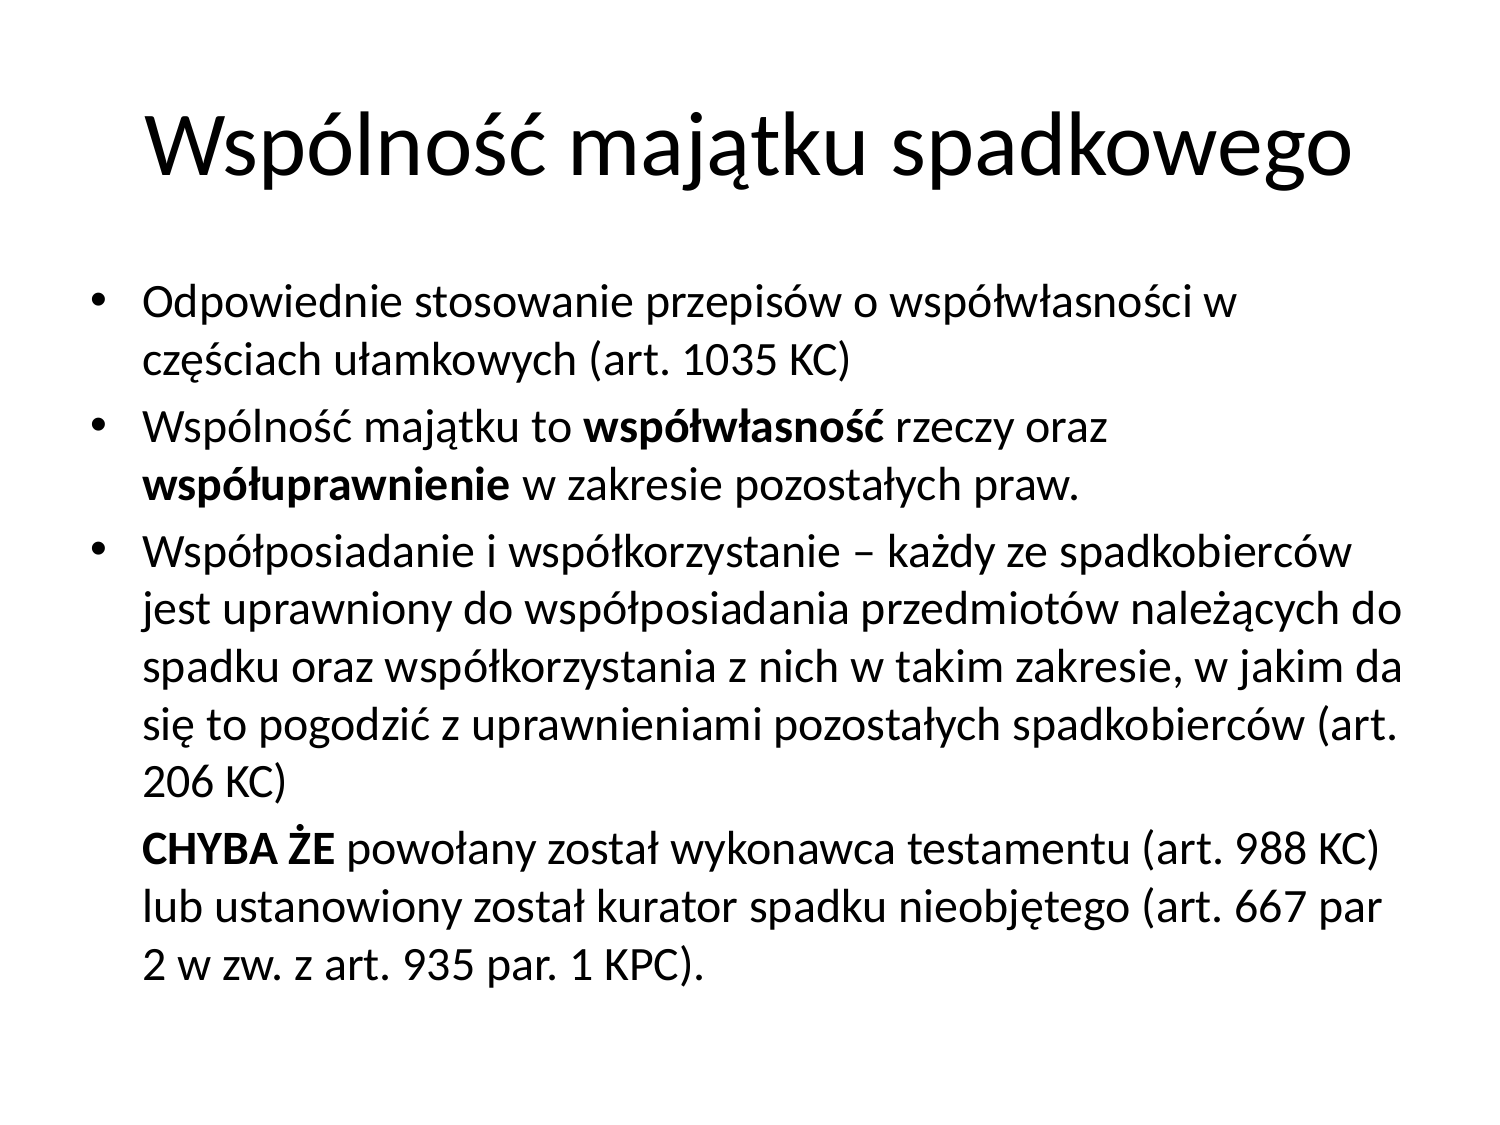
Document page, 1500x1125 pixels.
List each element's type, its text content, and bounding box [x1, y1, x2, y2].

title Wspólność majątku spadkowego [75, 45, 1425, 233]
list Odpowiednie stosowanie przepisów o współwłasności w częściach ułamkowych (art. 1035 KC) Wspólność majątku to współwłasność rzeczy oraz współuprawnienie w zakresie pozostałych praw. Współposiadanie i współkorzystanie – każdy ze spadkobierców jest uprawniony do współposiadania przedmiotów należących do spadku oraz współkorzystania z nich w takim zakresie, w jakim da się to pogodzić z uprawnieniami pozostałych spadkobierców (art. 206 KC) CHYBA ŻE powołany został wykonawca testamentu (art. 988 KC) lub ustanowiony został kurator spadku nieobjętego (art. 667 par 2 w zw. z art. 935 par. 1 KPC). [75, 262, 1425, 1005]
